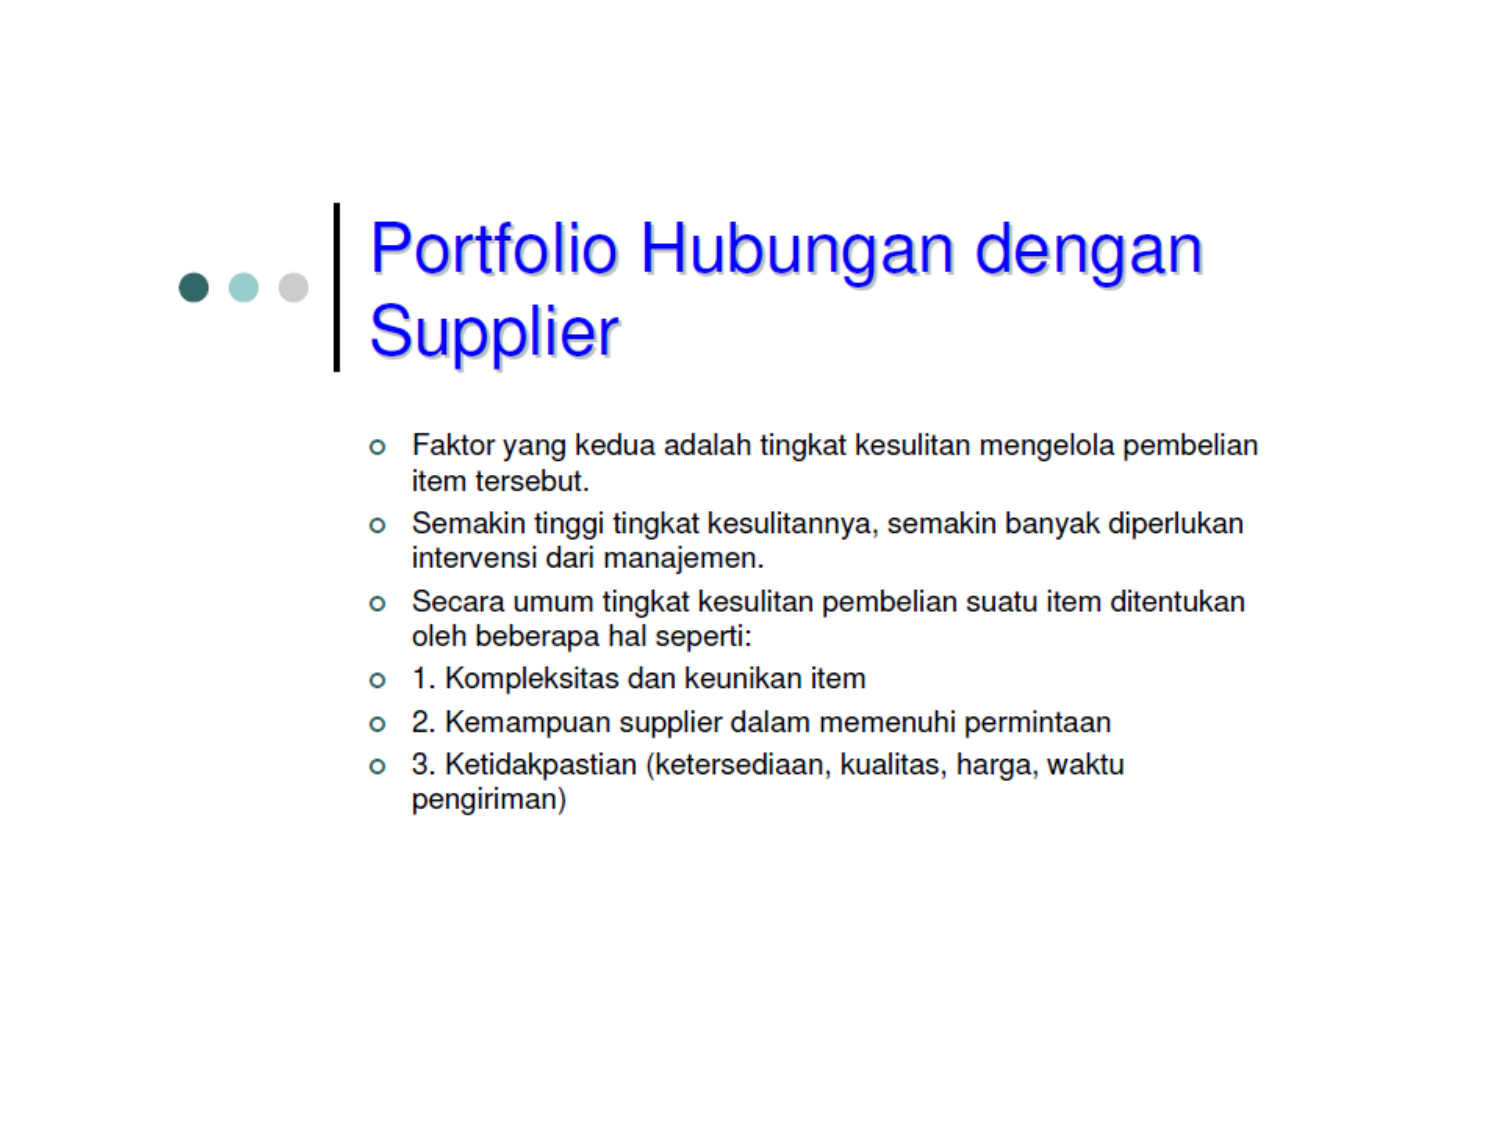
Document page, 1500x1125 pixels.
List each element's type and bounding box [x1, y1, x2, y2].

picture [140, 139, 1360, 986]
